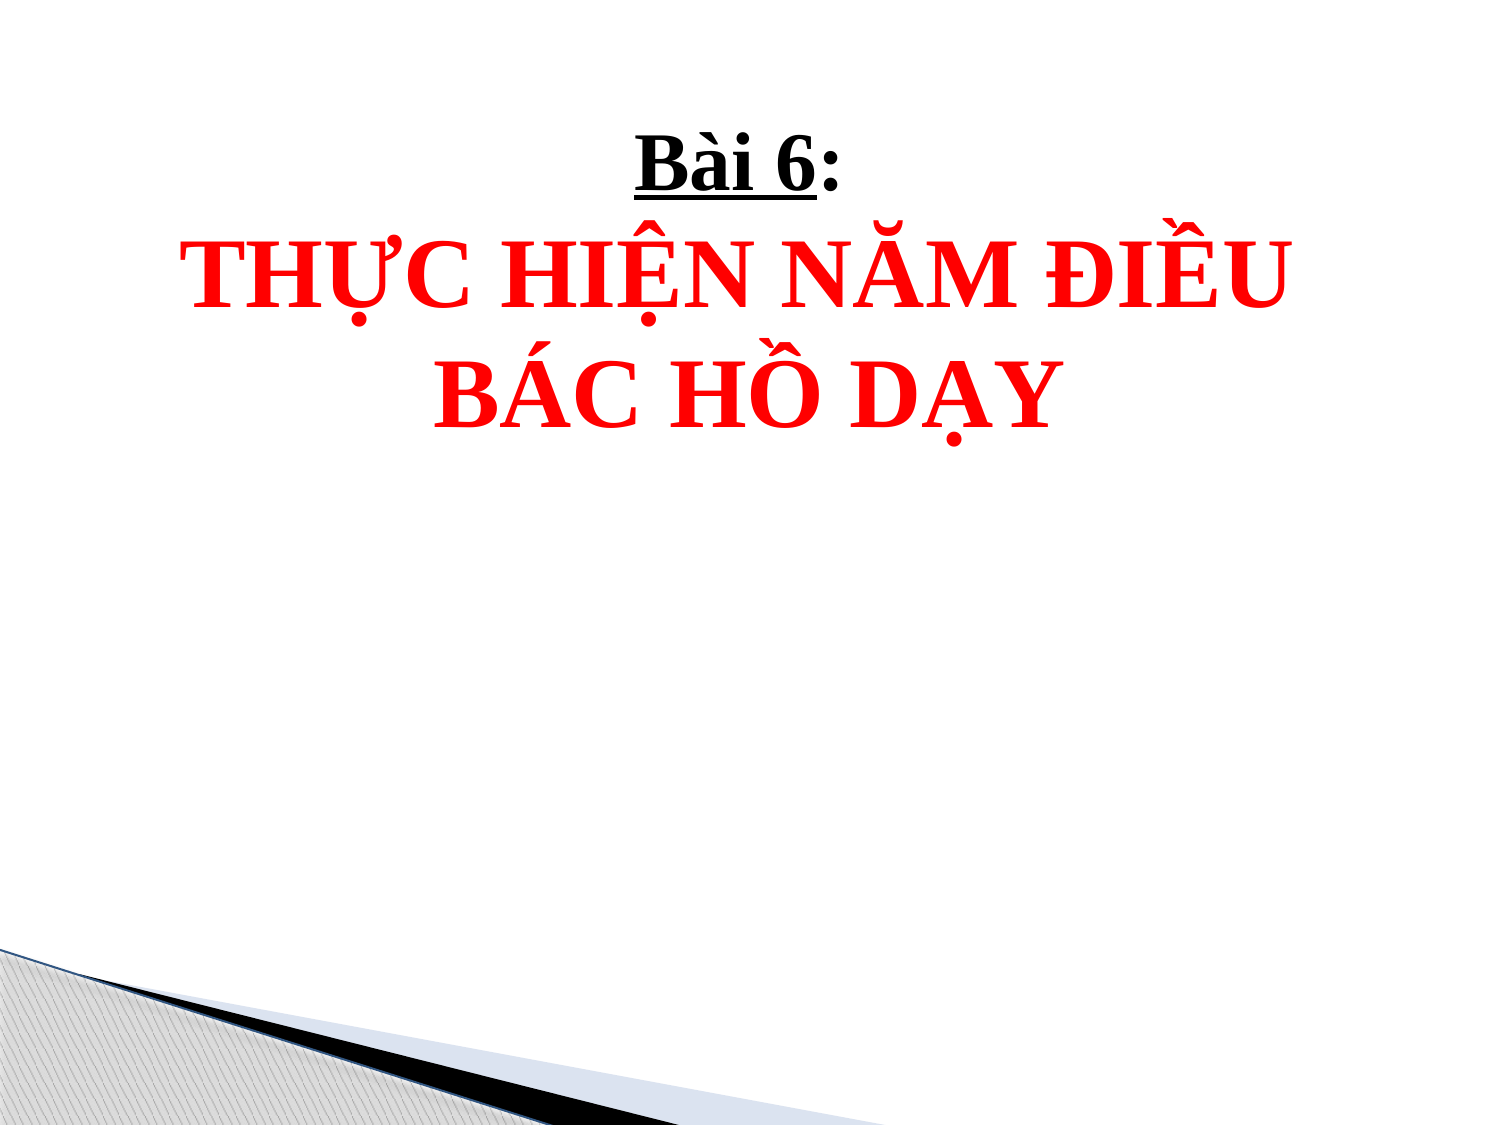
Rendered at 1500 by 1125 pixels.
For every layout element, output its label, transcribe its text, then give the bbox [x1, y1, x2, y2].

text_box Bài 6: THỰC HIỆN NĂM ĐIỀU BÁC HỒ DẠY [112, 99, 1388, 455]
